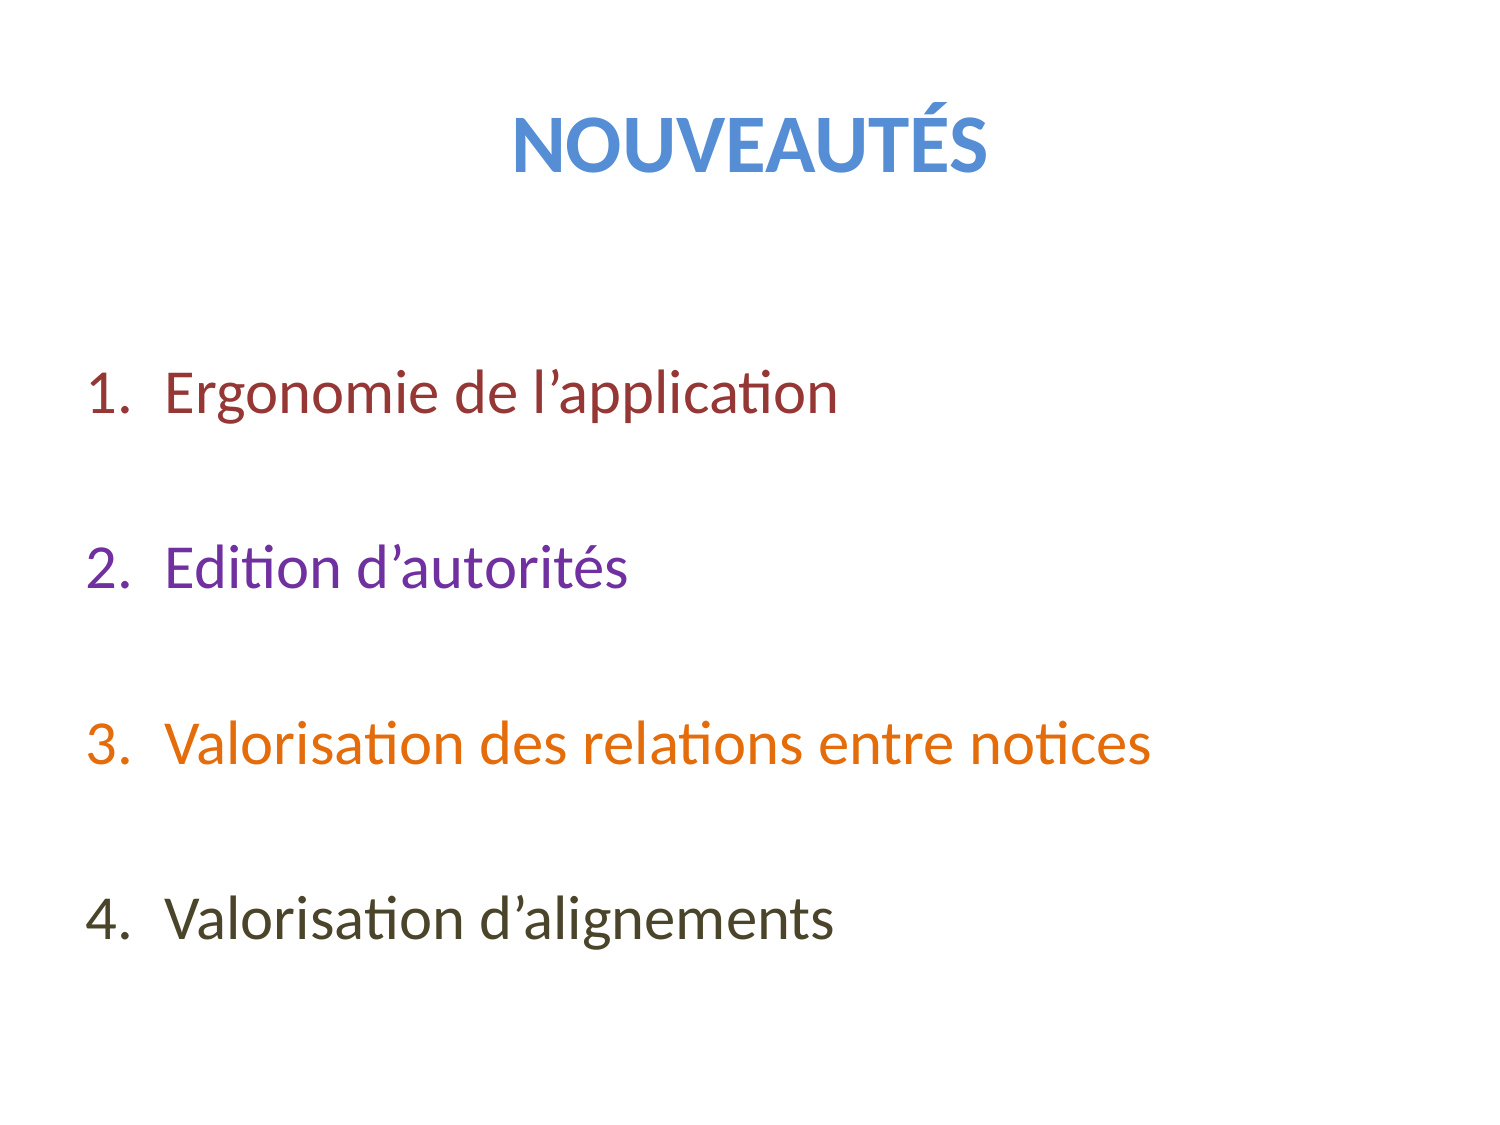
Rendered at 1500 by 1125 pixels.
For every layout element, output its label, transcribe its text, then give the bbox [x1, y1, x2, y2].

list Ergonomie de l’application Edition d’autorités Valorisation des relations entre notices Valorisation d’alignements [70, 255, 1471, 963]
title Nouveautés [75, 45, 1425, 233]
